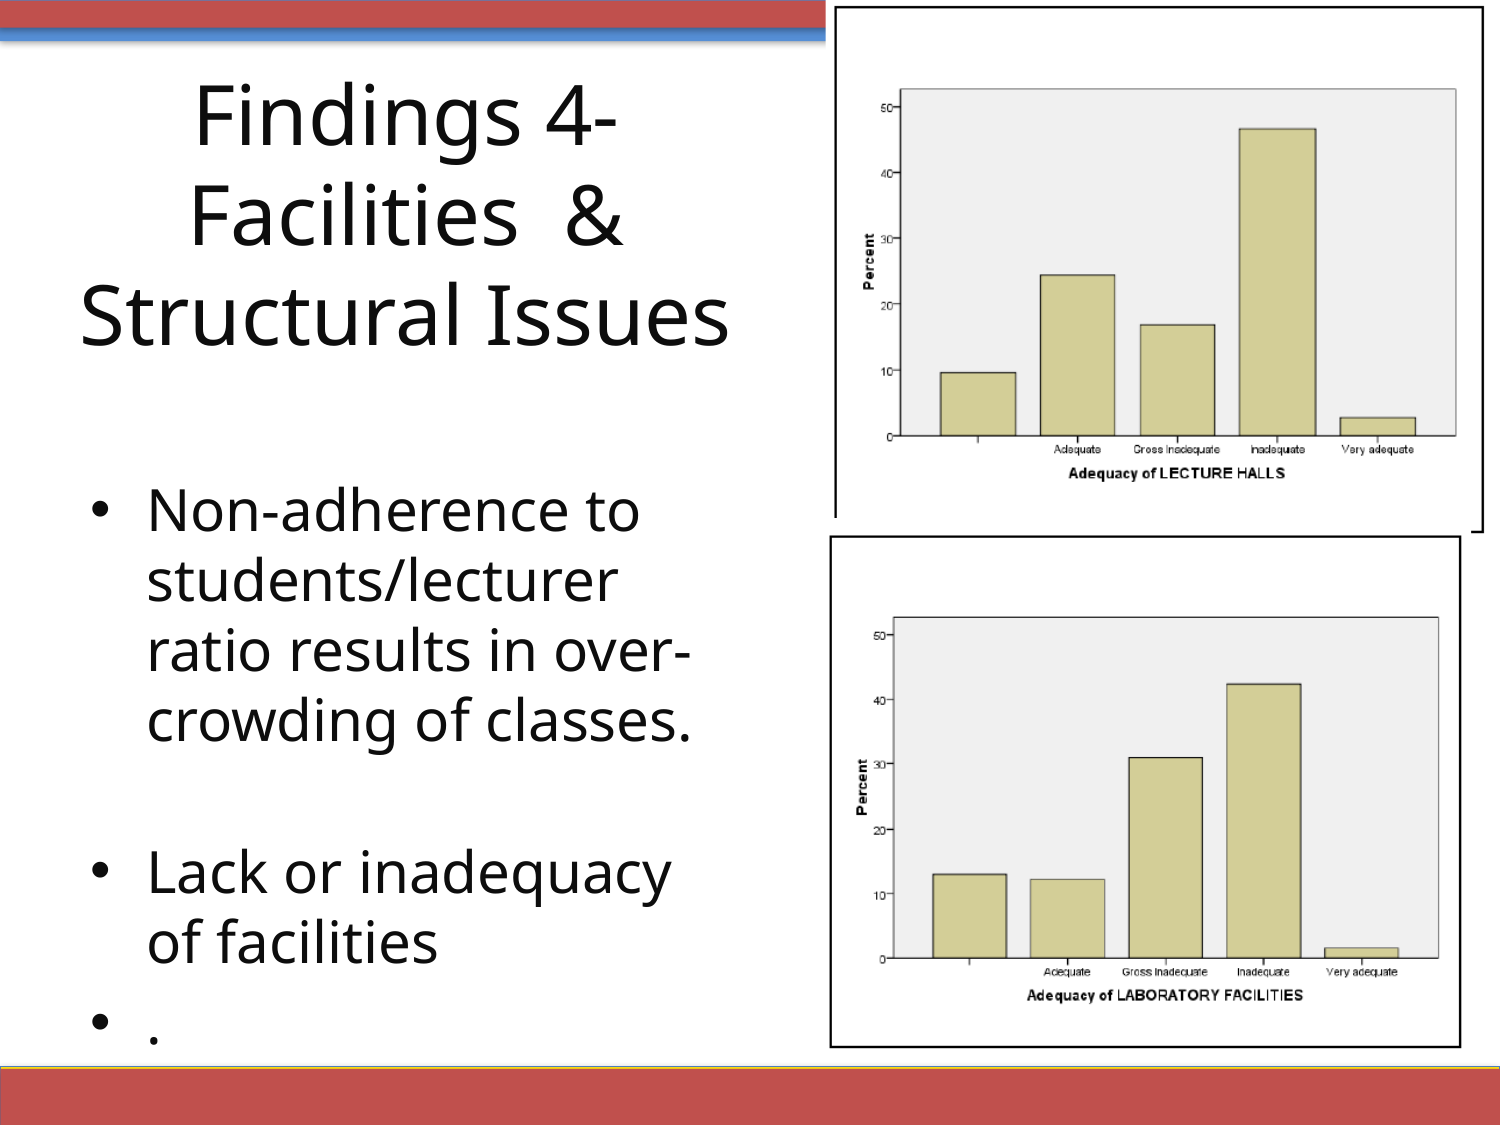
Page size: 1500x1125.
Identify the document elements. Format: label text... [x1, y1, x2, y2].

picture [825, 0, 1500, 1060]
title Findings 4- Facilities & Structural Issues [39, 50, 773, 374]
list Non-adherence to students/lecturer ratio results in over-crowding of classes. Lack or inadequacy of facilities . [75, 465, 738, 1038]
